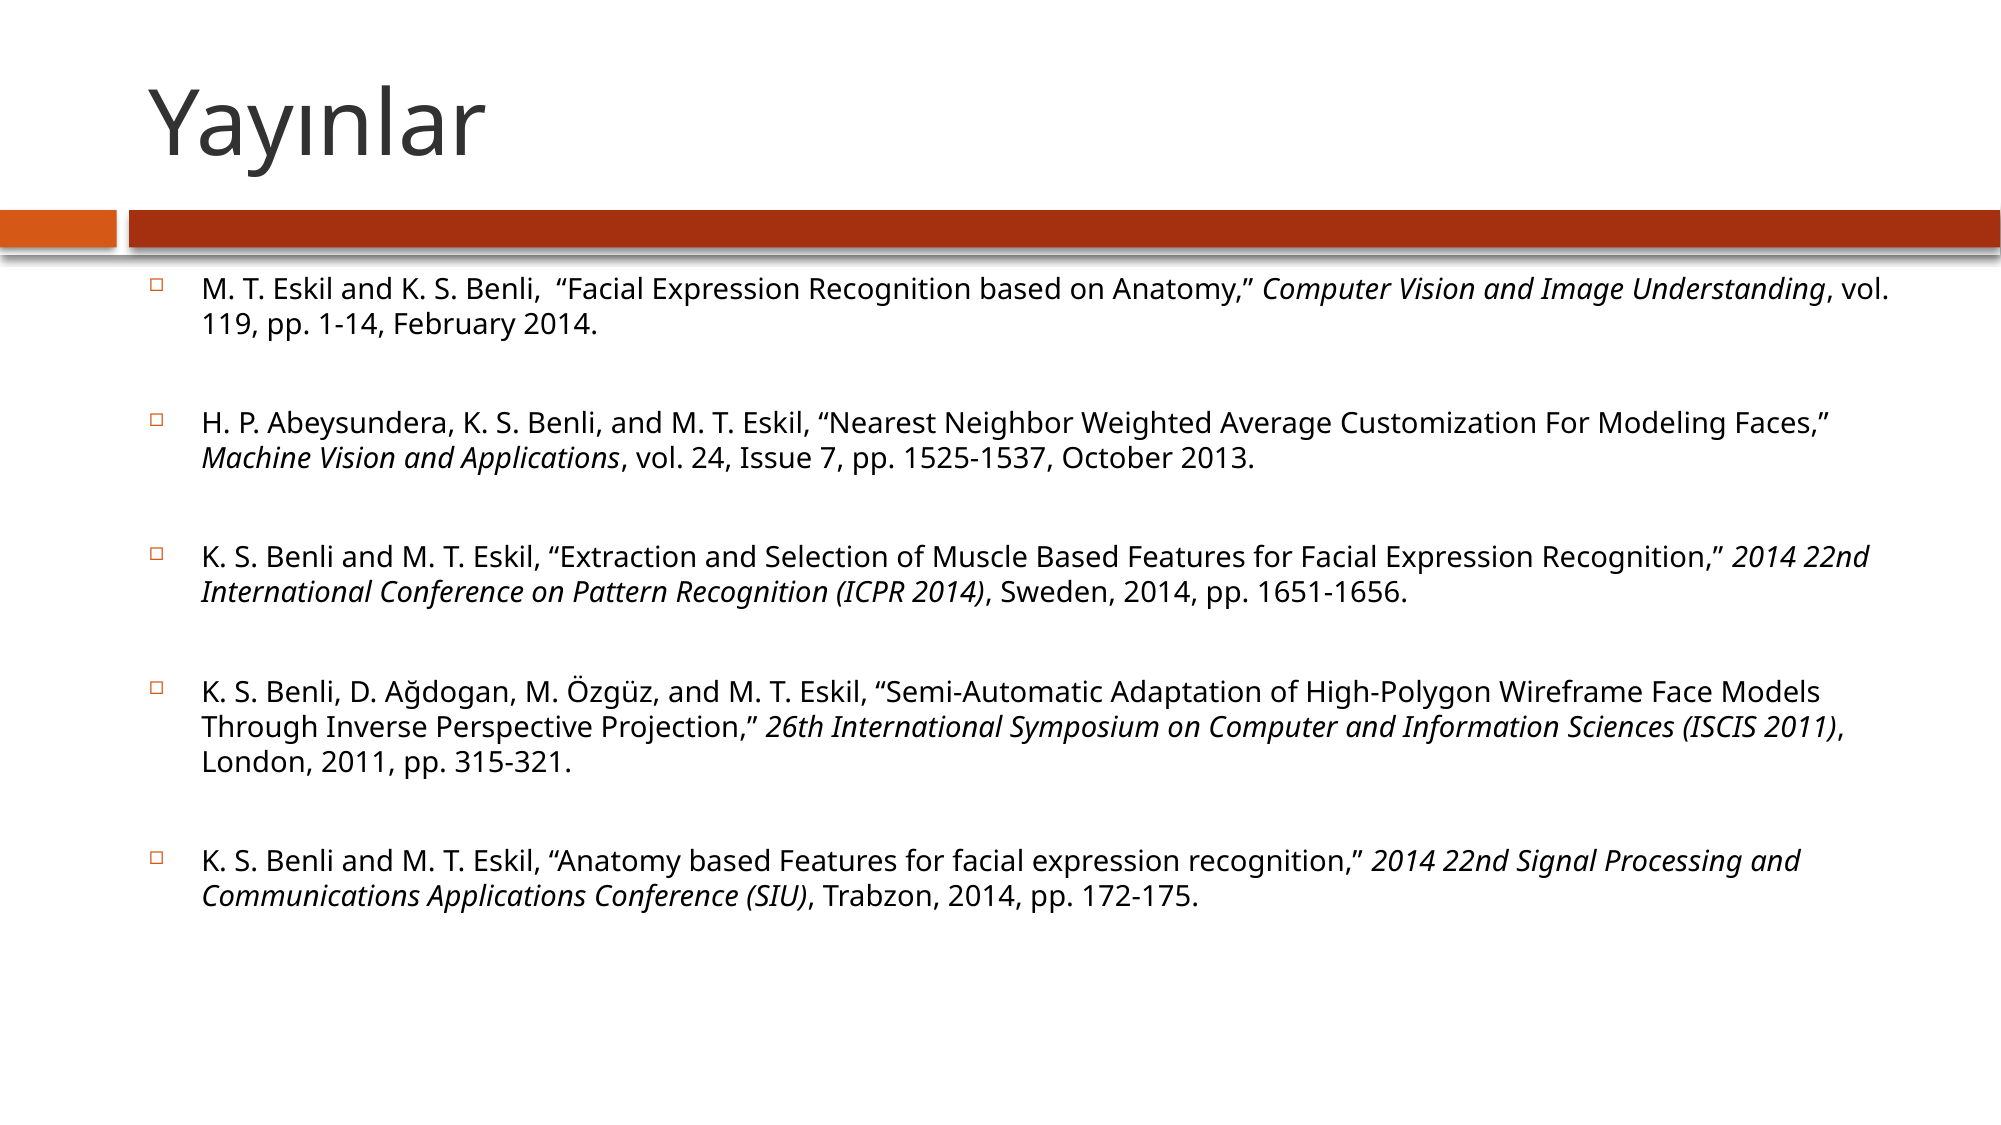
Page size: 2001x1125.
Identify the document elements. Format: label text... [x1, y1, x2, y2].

list M. T. Eskil and K. S. Benli, “Facial Expression Recognition based on Anatomy,” Computer Vision and Image Understanding, vol. 119, pp. 1-14, February 2014. H. P. Abeysundera, K. S. Benli, and M. T. Eskil, “Nearest Neighbor Weighted Average Customization For Modeling Faces,” Machine Vision and Applications, vol. 24, Issue 7, pp. 1525-1537, October 2013. K. S. Benli and M. T. Eskil, “Extraction and Selection of Muscle Based Features for Facial Expression Recognition,” 2014 22nd International Conference on Pattern Recognition (ICPR 2014), Sweden, 2014, pp. 1651-1656. K. S. Benli, D. Ağdogan, M. Özgüz, and M. T. Eskil, “Semi-Automatic Adaptation of High-Polygon Wireframe Face Models Through Inverse Perspective Projection,” 26th International Symposium on Computer and Information Sciences (ISCIS 2011), London, 2011, pp. 315-321. K. S. Benli and M. T. Eskil, “Anatomy based Features for facial expression recognition,” 2014 22nd Signal Processing and Communications Applications Conference (SIU), Trabzon, 2014, pp. 172-175. [133, 262, 1918, 1000]
title Yayınlar [133, 37, 1918, 200]
